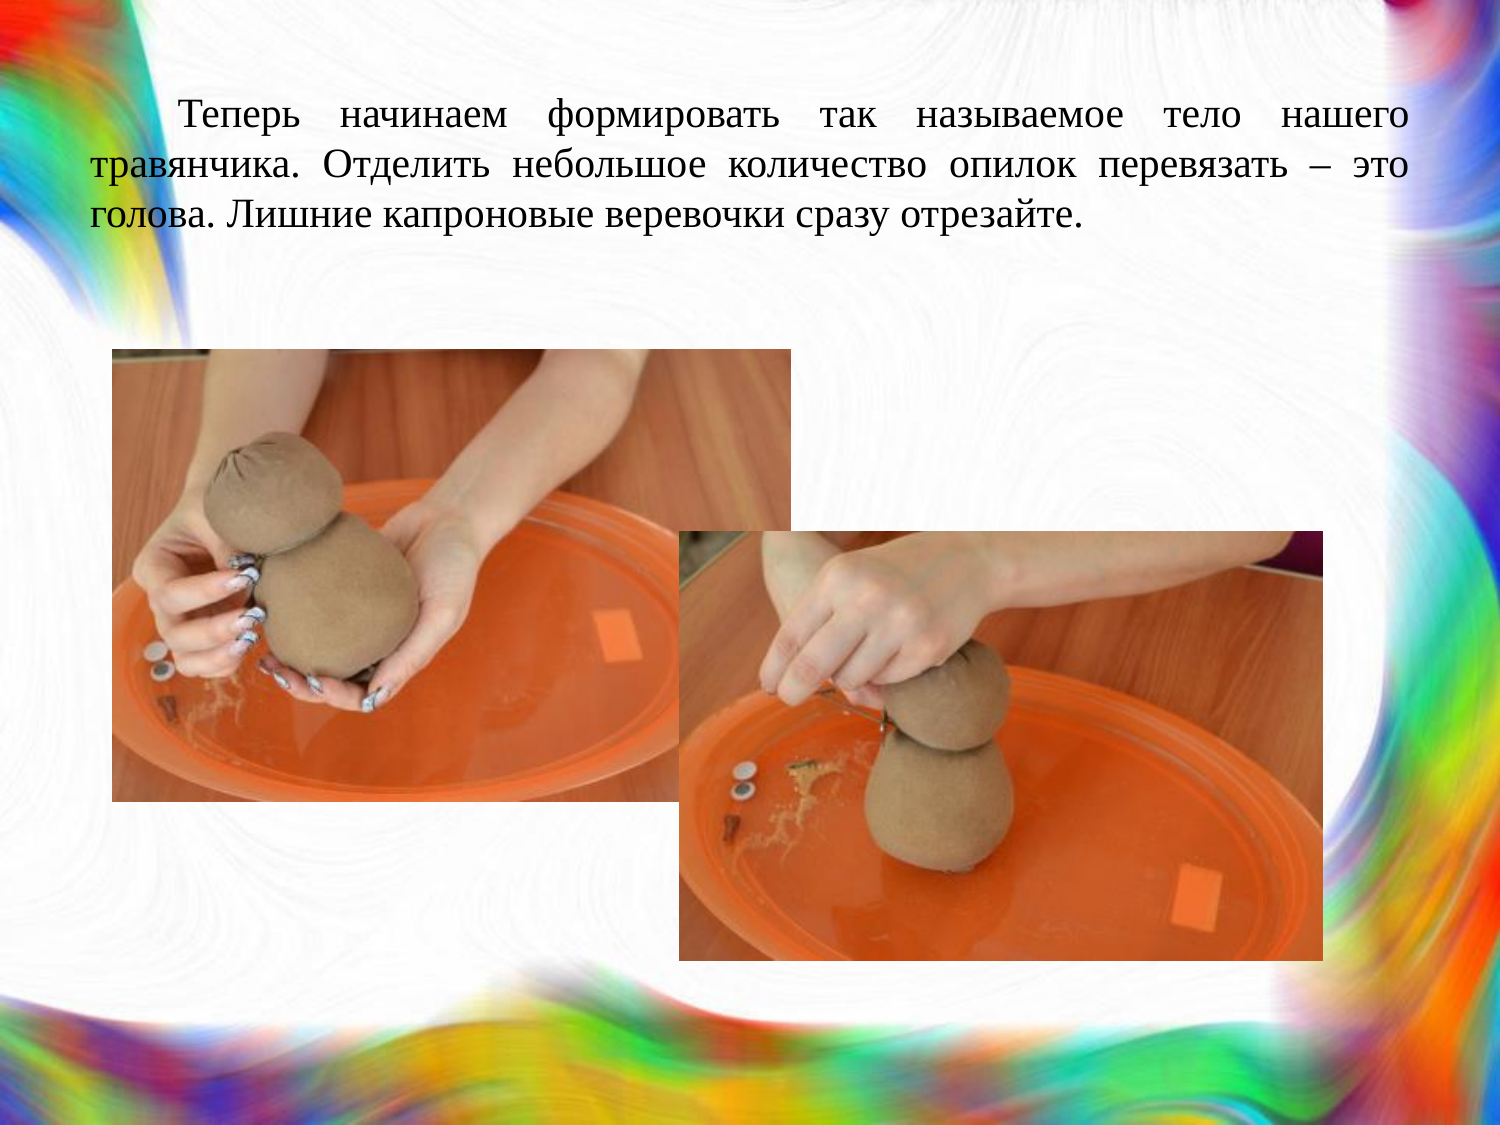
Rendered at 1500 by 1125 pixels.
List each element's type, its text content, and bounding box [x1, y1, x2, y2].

picture [0, 0, 1500, 1125]
list Теперь начинаем формировать так называемое тело нашего травянчика. Отделить небольшое количество опилок перевязать – это голова. Лишние капроновые веревочки сразу отрезайте. [75, 78, 1425, 1005]
